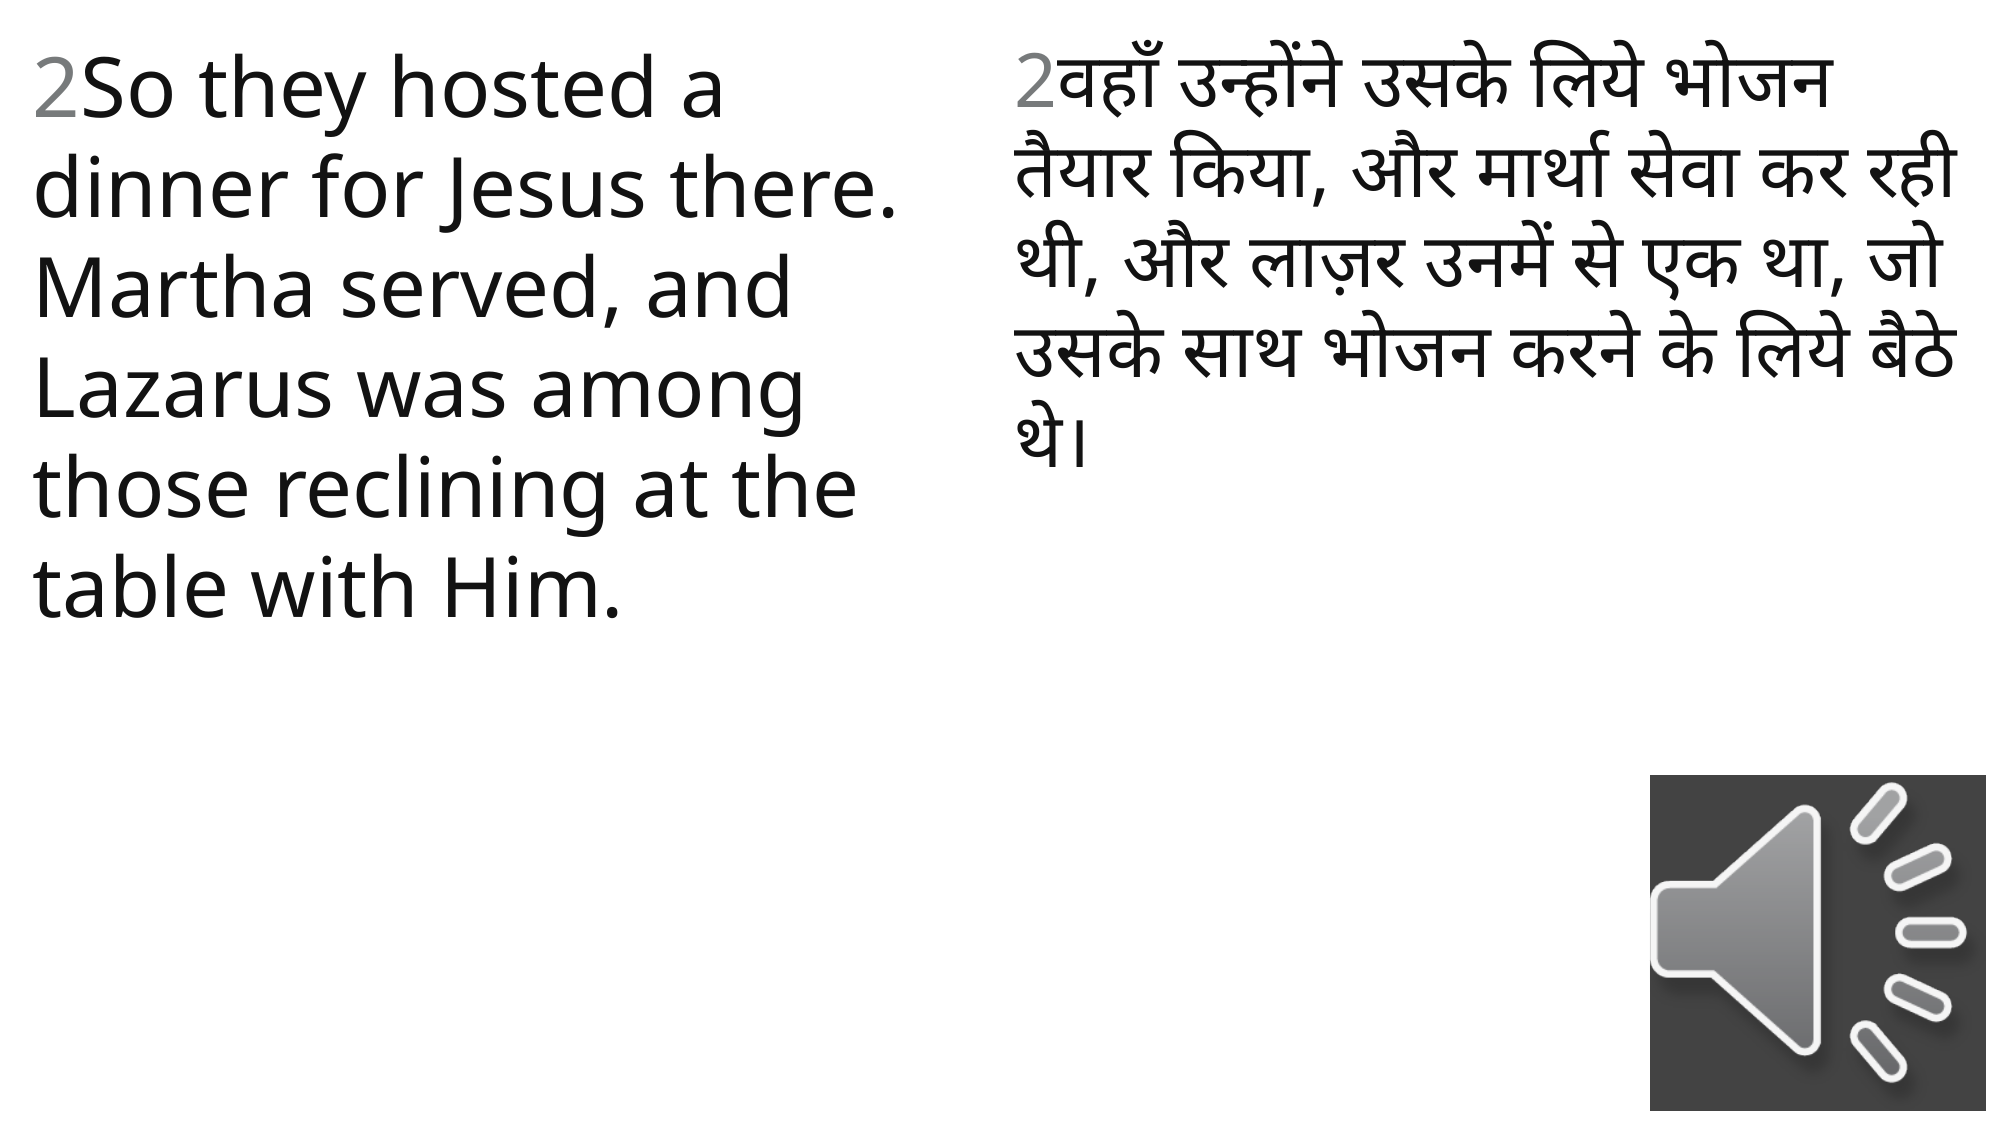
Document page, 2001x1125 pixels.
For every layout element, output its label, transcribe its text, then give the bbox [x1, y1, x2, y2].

picture [1648, 773, 1987, 1112]
text_box 2वहाँ उन्होंने उसके लिये भोजन तैयार किया, और मार्था सेवा कर रही थी, और लाज़र उनमें से एक था, जो उसके साथ भोजन करने के लिये बैठे थे। [999, 24, 2000, 1101]
text_box 2So they hosted a dinner for Jesus there. Martha served, and Lazarus was among those reclining at the table with Him. [18, 27, 973, 1104]
